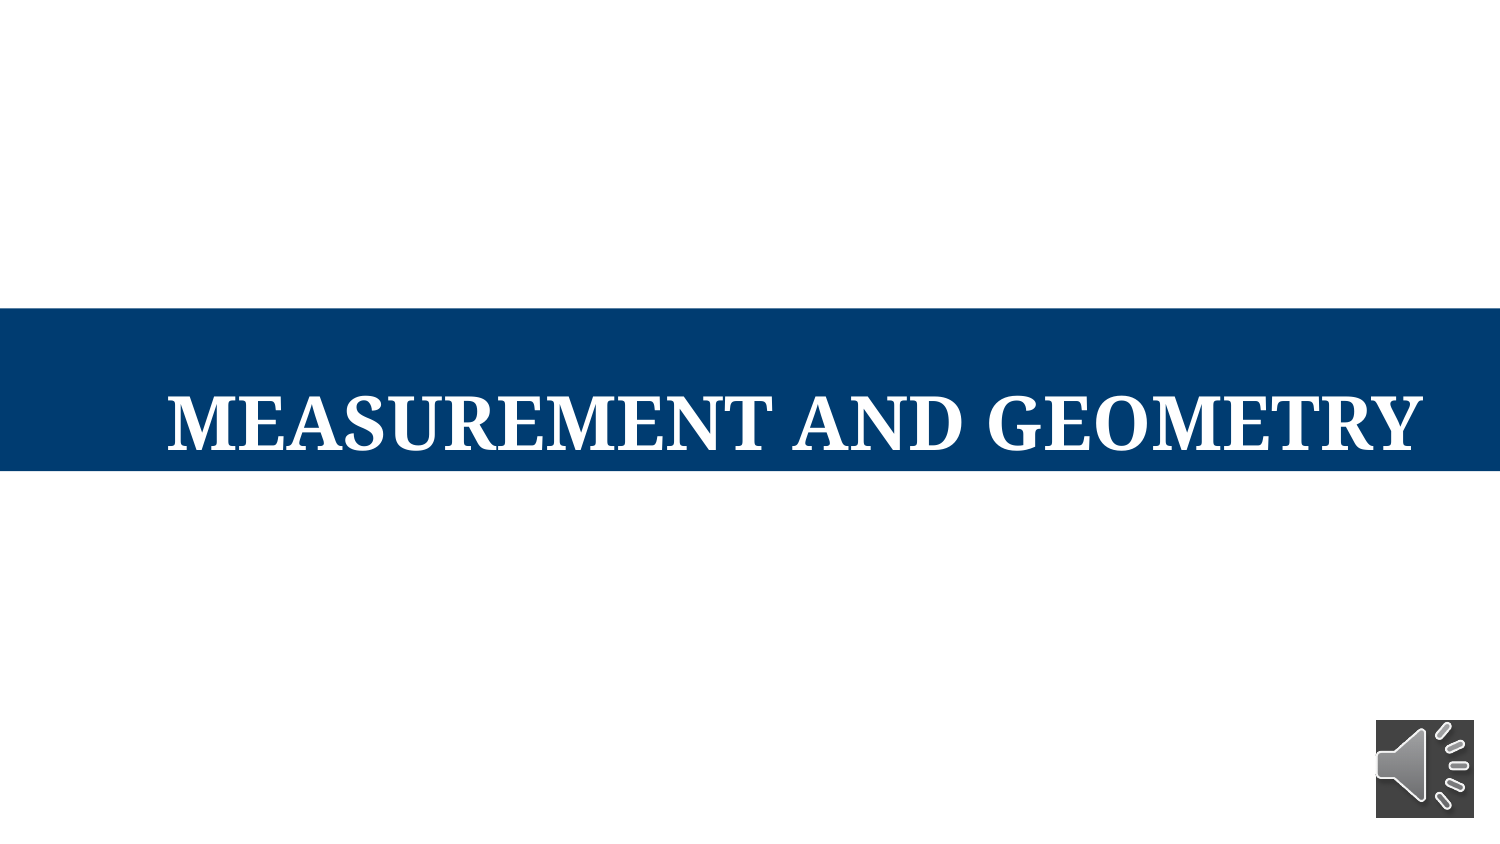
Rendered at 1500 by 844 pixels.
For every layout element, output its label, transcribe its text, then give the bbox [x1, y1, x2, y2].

title Measurement and Geometry [0, 308, 1500, 472]
picture [1374, 718, 1476, 819]
